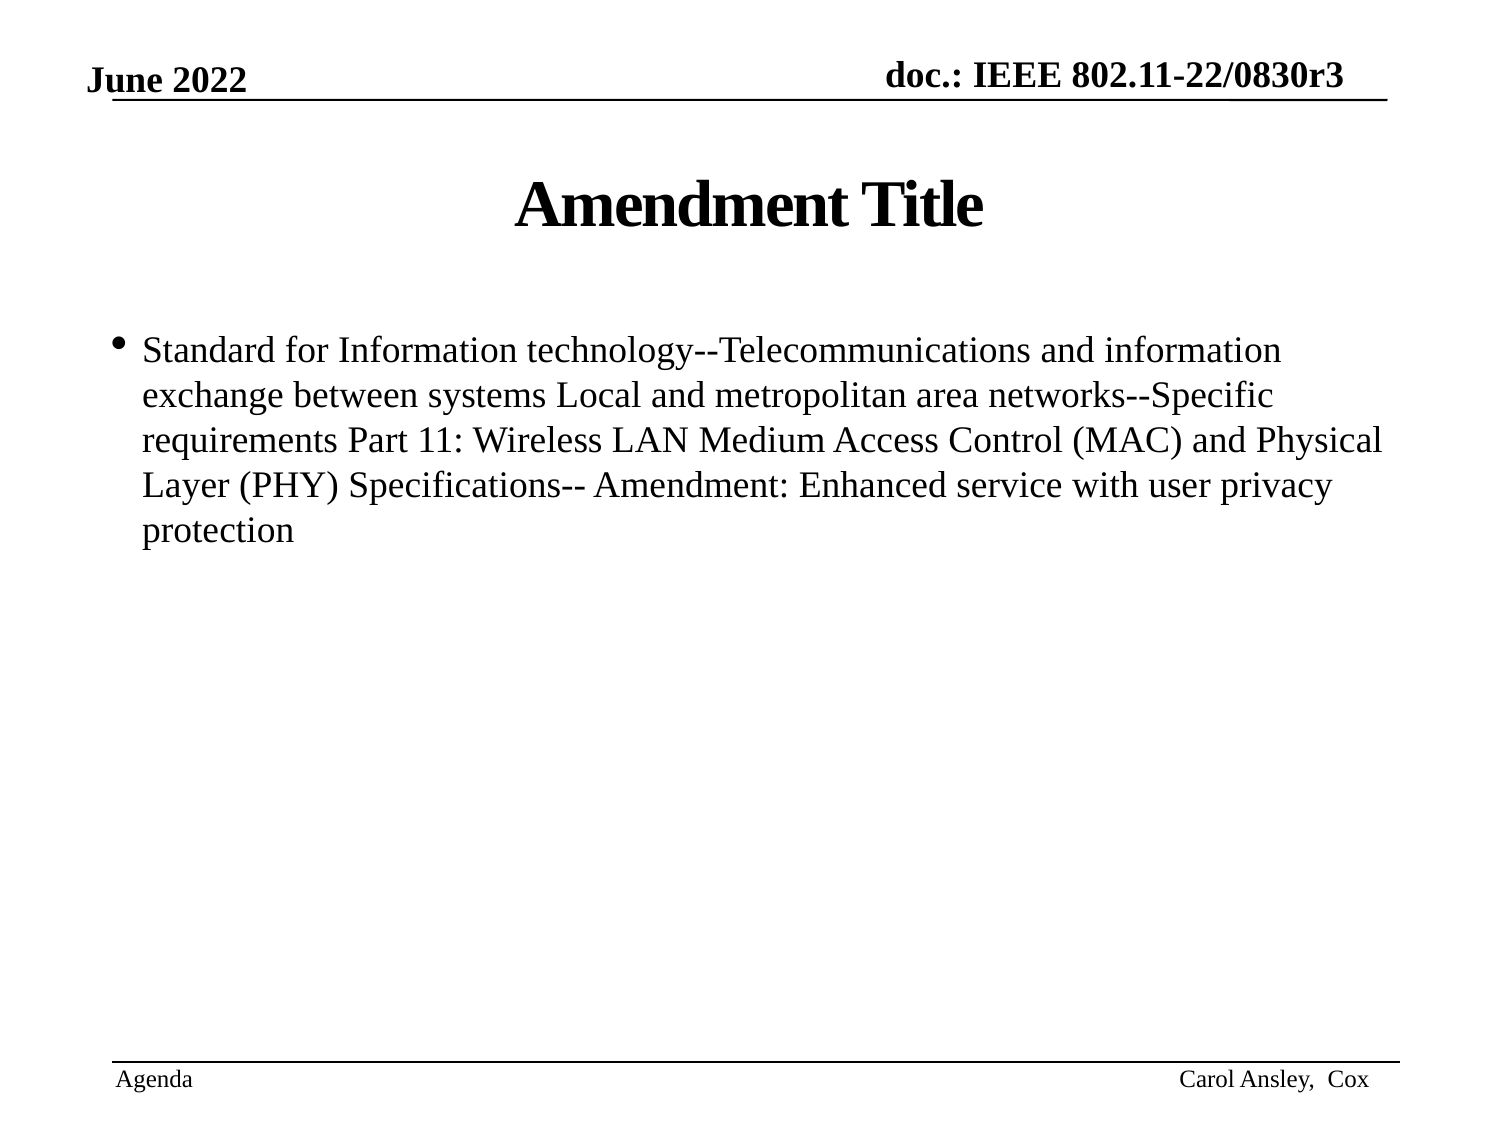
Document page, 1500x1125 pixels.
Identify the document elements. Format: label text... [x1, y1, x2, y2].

text_box Amendment Title [112, 159, 1388, 240]
text_box Standard for Information technology--Telecommunications and information exchange between systems Local and metropolitan area networks--Specific requirements Part 11: Wireless LAN Medium Access Control (MAC) and Physical Layer (PHY) Specifications-- Amendment: Enhanced service with user privacy protection [112, 324, 1388, 550]
